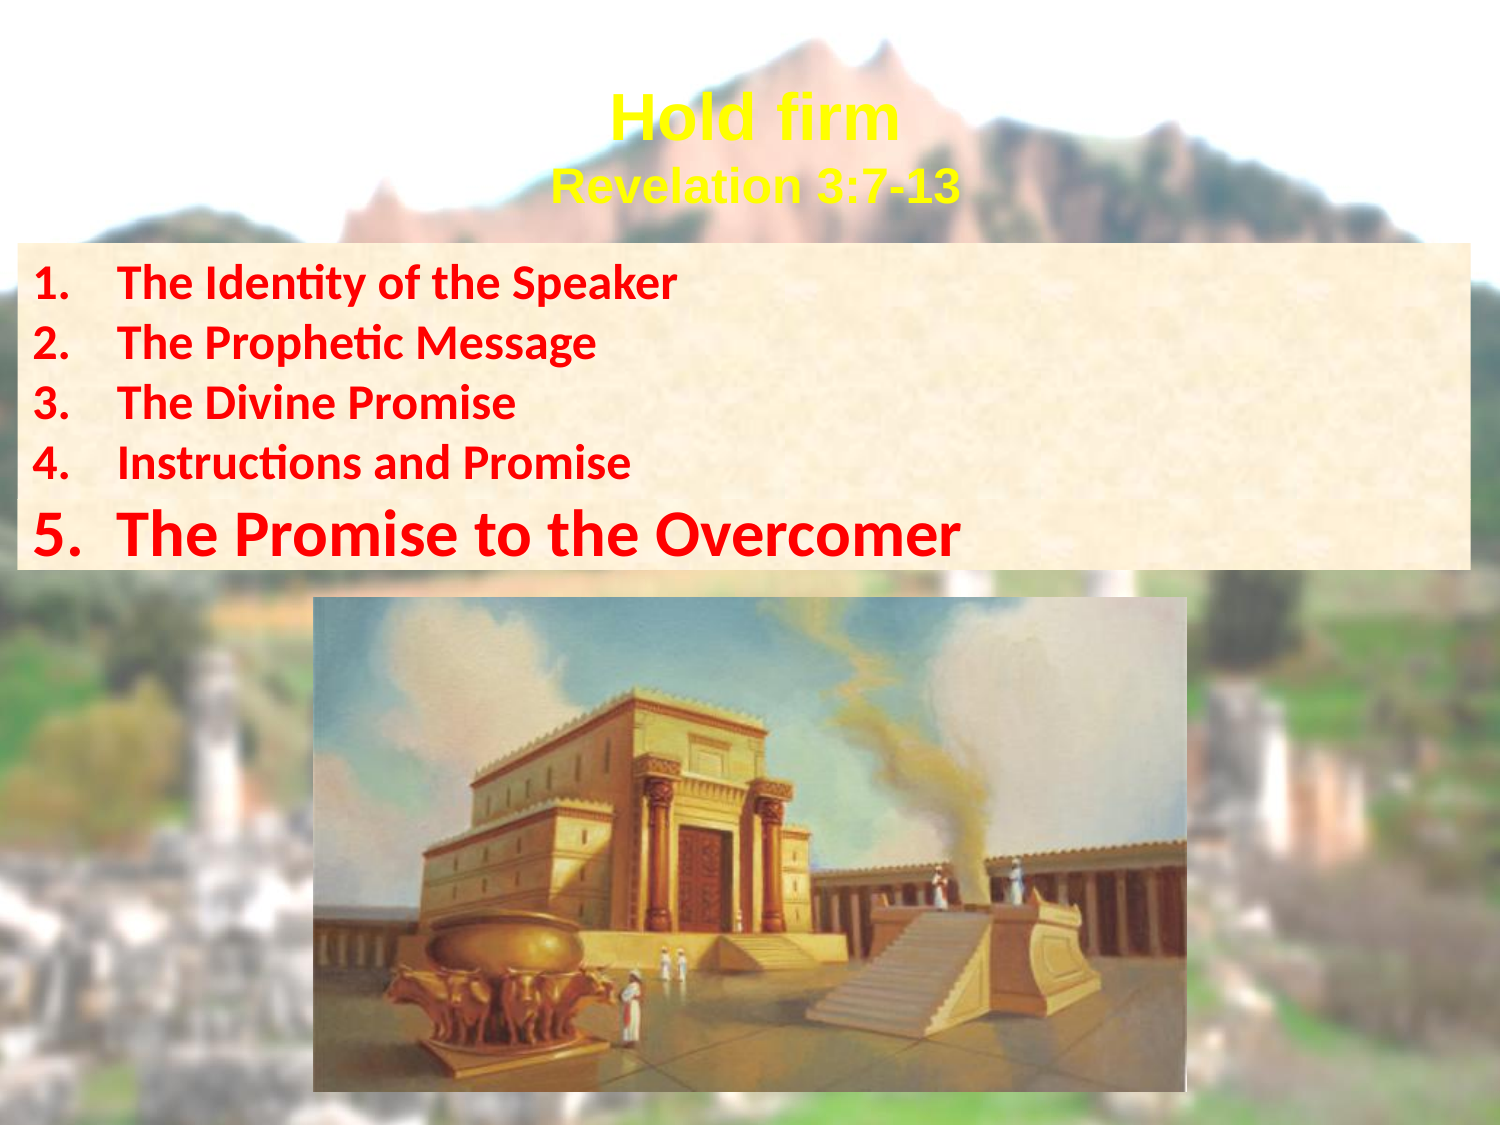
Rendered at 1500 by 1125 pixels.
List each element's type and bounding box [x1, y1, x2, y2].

list [0, 0, 1500, 1125]
picture [313, 597, 1187, 1092]
